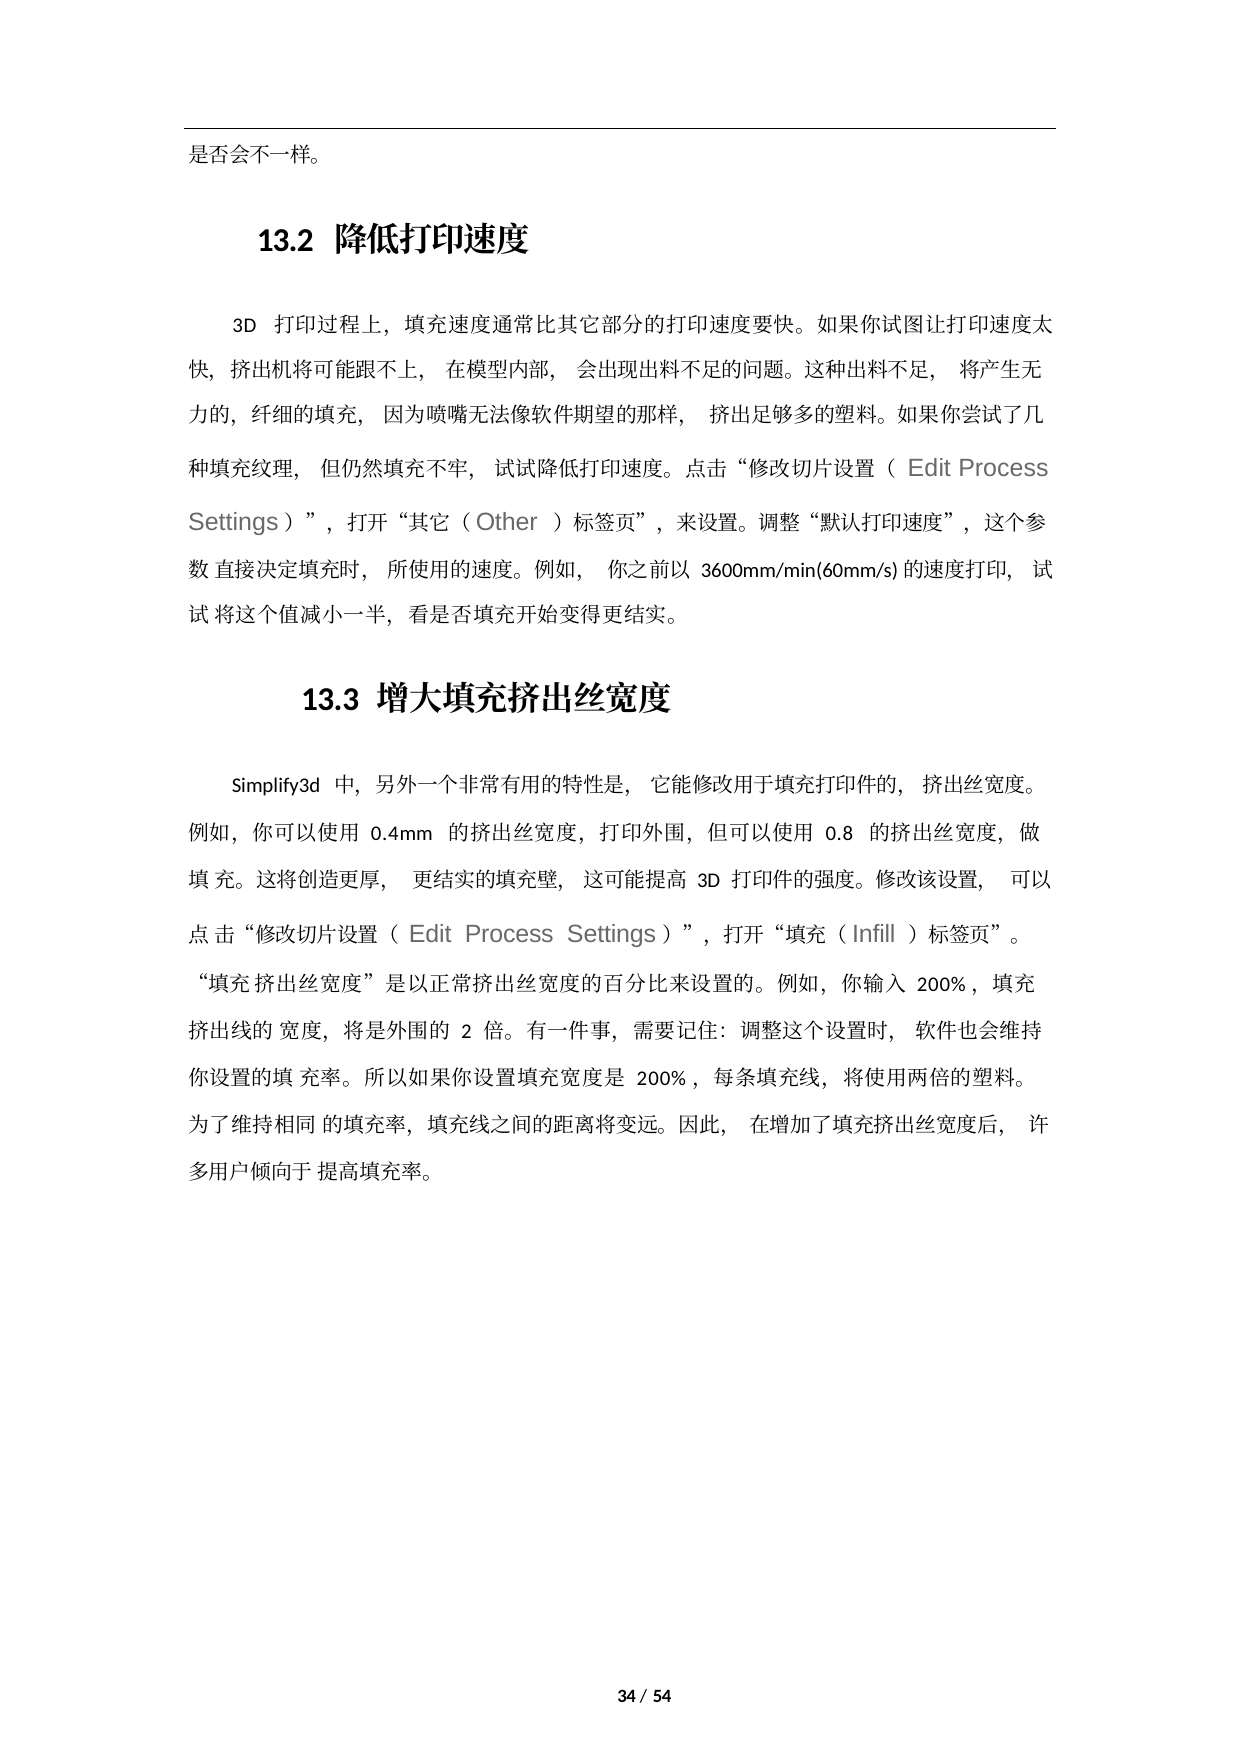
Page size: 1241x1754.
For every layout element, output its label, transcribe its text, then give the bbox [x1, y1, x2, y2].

text_box 34 / 54 [615, 1680, 673, 1709]
text_box 是否会不一样。 13.2 降低打印速度 3D 打印过程上，填充速度通常比其它部分的打印速度要快。如果你试图让打印速度太 快，挤出机将可能跟不上， 在模型内部， 会出现出料不足的问题。这种出料不足， 将产生无 力的，纤细的填充， 因为喷嘴无法像软件期望的那样， 挤出足够多的塑料。如果你尝试了几 种填充纹理， 但仍然填充不牢， 试试降低打印速度。点击“修改切片设置（ Edit Process Settings）”，打开“其它（Other ）标签页”，来设置。调整“默认打印速度”，这个参数 直接决定填充时， 所使用的速度。例如， 你之前以 3600mm/min(60mm/s)的速度打印， 试试 将这个值减小一半，看是否填充开始变得更结实。 13.3 增大填充挤出丝宽度 Simplify3d 中，另外一个非常有用的特性是， 它能修改用于填充打印件的， 挤出丝宽度。 例如，你可以使用 0.4mm 的挤出丝宽度，打印外围，但可以使用 0.8 的挤出丝宽度，做填 充。这将创造更厚， 更结实的填充壁， 这可能提高 3D 打印件的强度。修改该设置， 可以点 击“修改切片设置（ Edit Process Settings）”，打开“填充（Infill ）标签页”。“填充 挤出丝宽度”是以正常挤出丝宽度的百分比来设置的。例如，你输入 200%，填充挤出线的 宽度，将是外围的 2 倍。有一件事，需要记住：调整这个设置时， 软件也会维持你设置的填 充率。所以如果你设置填充宽度是 200%，每条填充线，将使用两倍的塑料。为了维持相同 的填充率，填充线之间的距离将变远。因此， 在增加了填充挤出丝宽度后， 许多用户倾向于 提高填充率。 [186, 139, 1055, 1188]
